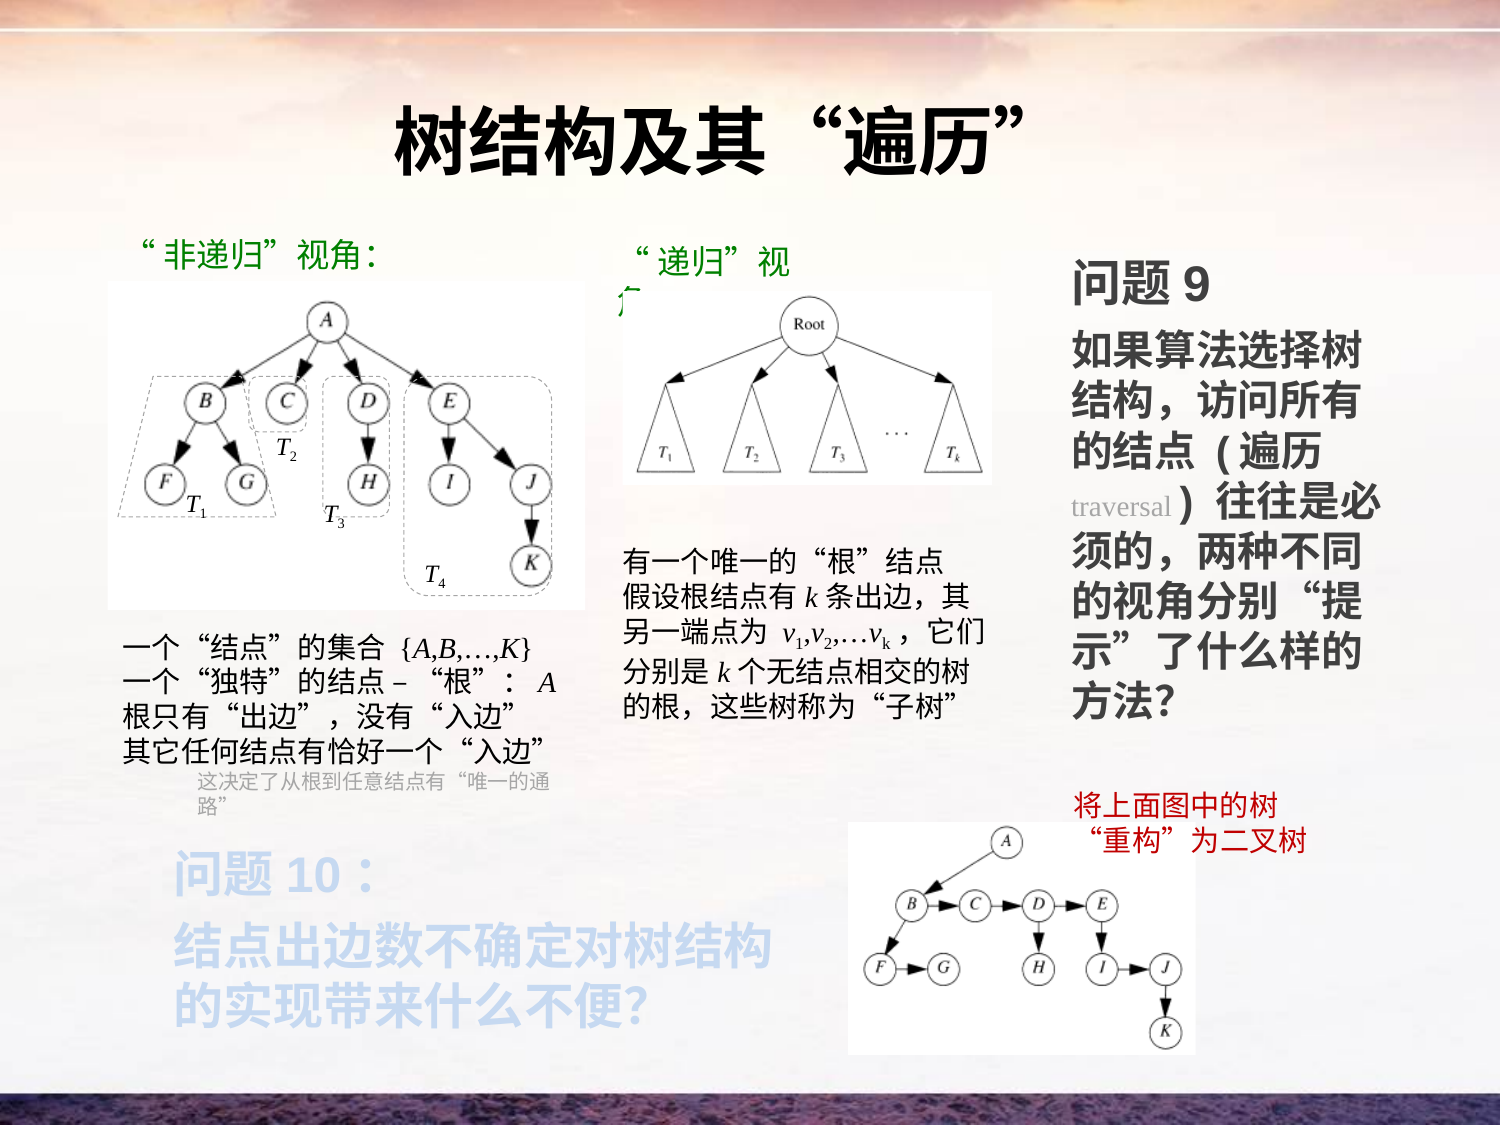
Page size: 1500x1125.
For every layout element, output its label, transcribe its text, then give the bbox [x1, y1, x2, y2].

text_box 问题9 如果算法选择树结构，访问所有的结点 (遍历 traversal ) 往往是必须的，两种不同的视角分别“提示”了什么样的方法？ [1056, 244, 1408, 732]
title 树结构及其“遍历” [56, 60, 1406, 218]
text_box 一个“结点”的集合 {A,B,…,K} 一个“独特”的结点 – “根”：A 根只有“出边”，没有“入边” 其它任何结点有恰好一个“入边” 这决定了从根到任意结点有“唯一的通路” [107, 621, 603, 861]
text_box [601, 233, 993, 485]
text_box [847, 779, 1333, 1055]
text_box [117, 376, 552, 596]
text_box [107, 226, 586, 610]
text_box 问题10： 结点出边数不确定对树结构的实现带来什么不便？ [158, 834, 797, 1043]
picture [0, 0, 1500, 1125]
text_box 有一个唯一的“根”结点 假设根结点有k条出边，其另一端点为 v1,v2,…vk，它们分别是k个无结点相交的树的根，这些树称为“子树” [607, 535, 1003, 731]
